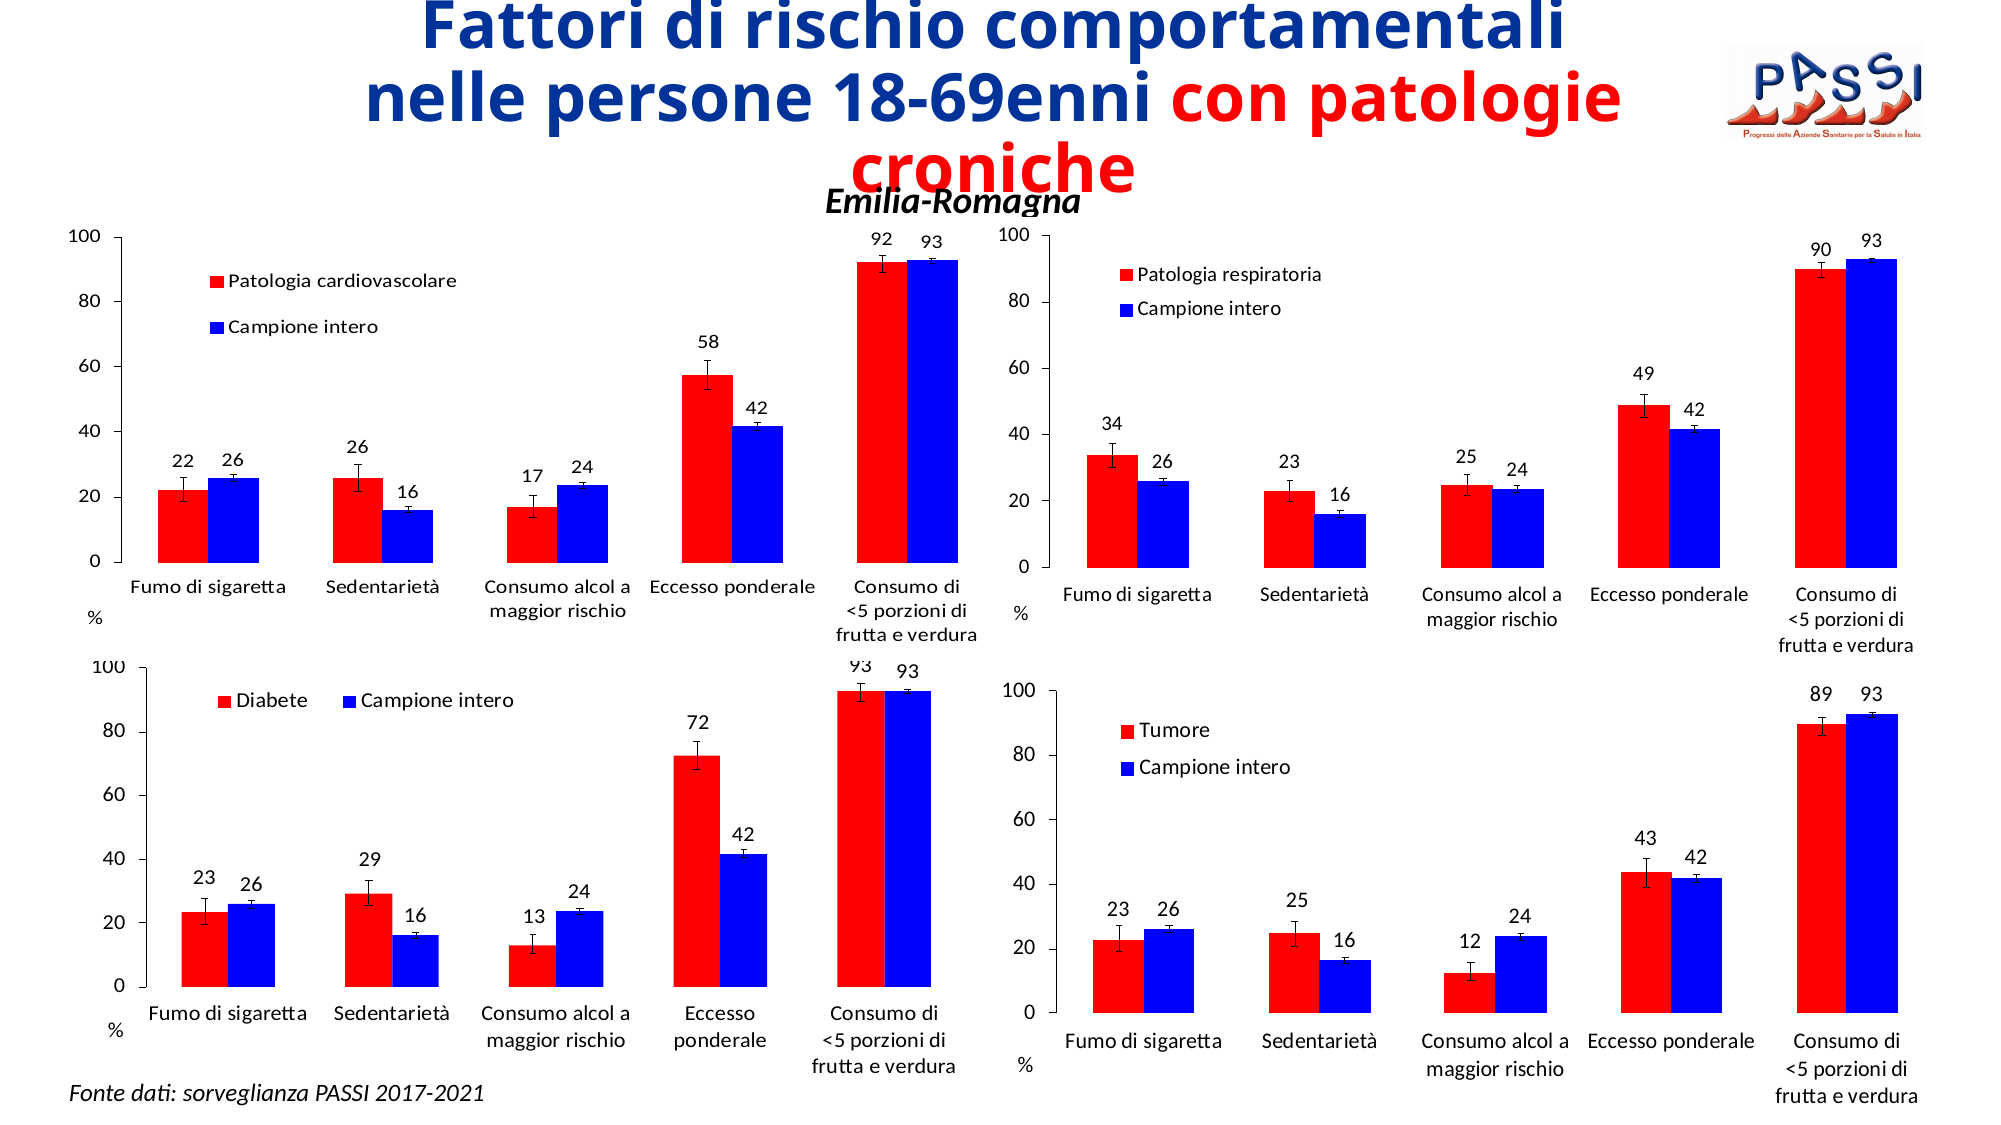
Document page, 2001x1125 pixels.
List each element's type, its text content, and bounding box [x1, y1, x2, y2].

text_box Fonte dati: sorveglianza PASSI 2017-2021 [54, 1069, 858, 1115]
picture [54, 216, 1935, 1081]
text_box Emilia-Romagna [698, 169, 1209, 217]
title Fattori di rischio comportamentali nelle persone 18-69enni con patologie croniche [290, 28, 1697, 171]
picture [993, 671, 1935, 1115]
picture [1725, 43, 1924, 140]
